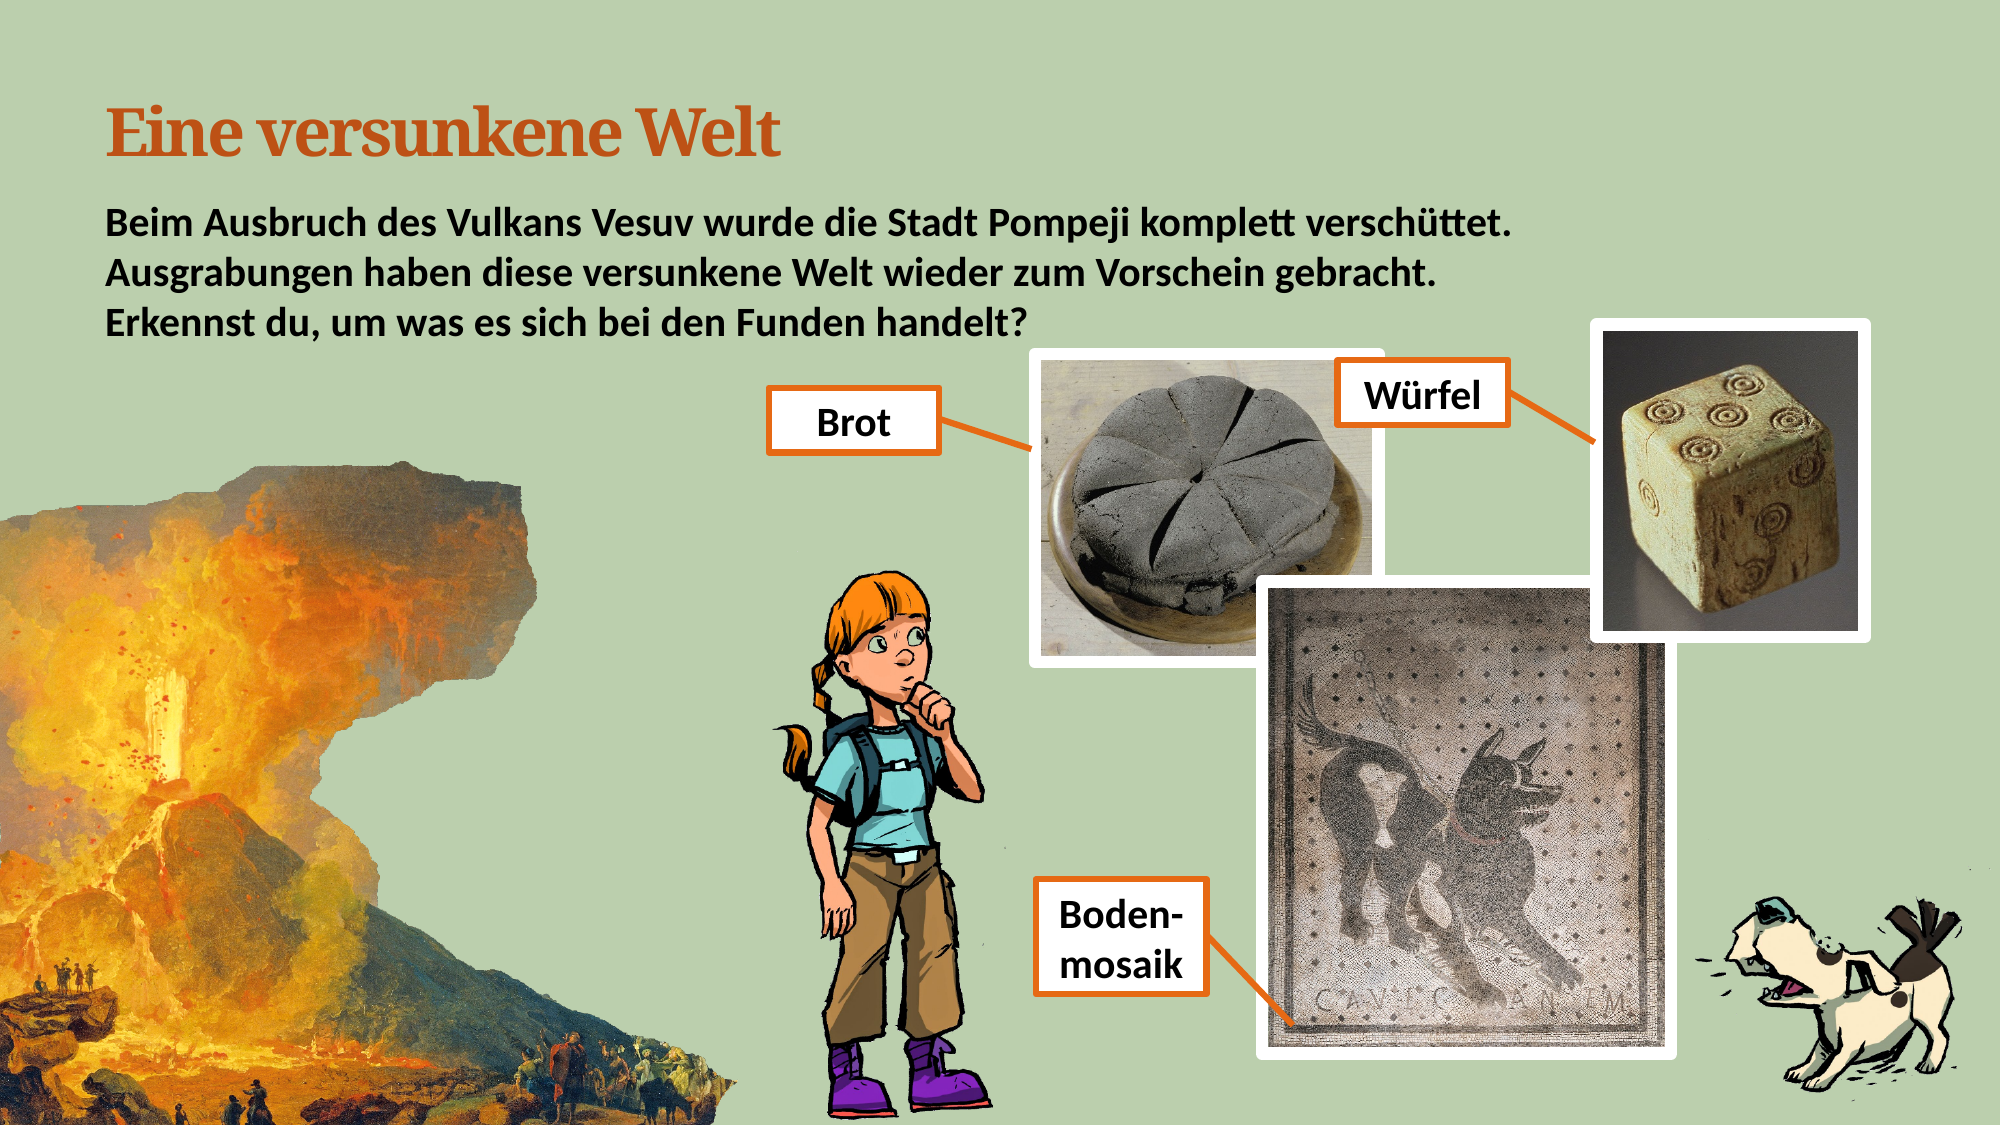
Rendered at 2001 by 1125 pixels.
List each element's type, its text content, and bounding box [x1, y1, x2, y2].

picture [0, 330, 1859, 1125]
text_box Brot [768, 387, 1032, 453]
text_box Würfel [1373, 360, 1595, 443]
text_box Boden-mosaik [1092, 879, 1268, 1000]
picture [1674, 817, 2001, 1125]
text_box Eine versunkene Welt Beim Ausbruch des Vulkans Vesuv wurde die Stadt Pompeji komplett verschüttet. Ausgrabungen haben diese versunkene Welt wieder zum Vorschein gebracht. Erkennst du, um was es sich bei den Funden handelt? [90, 37, 1709, 353]
